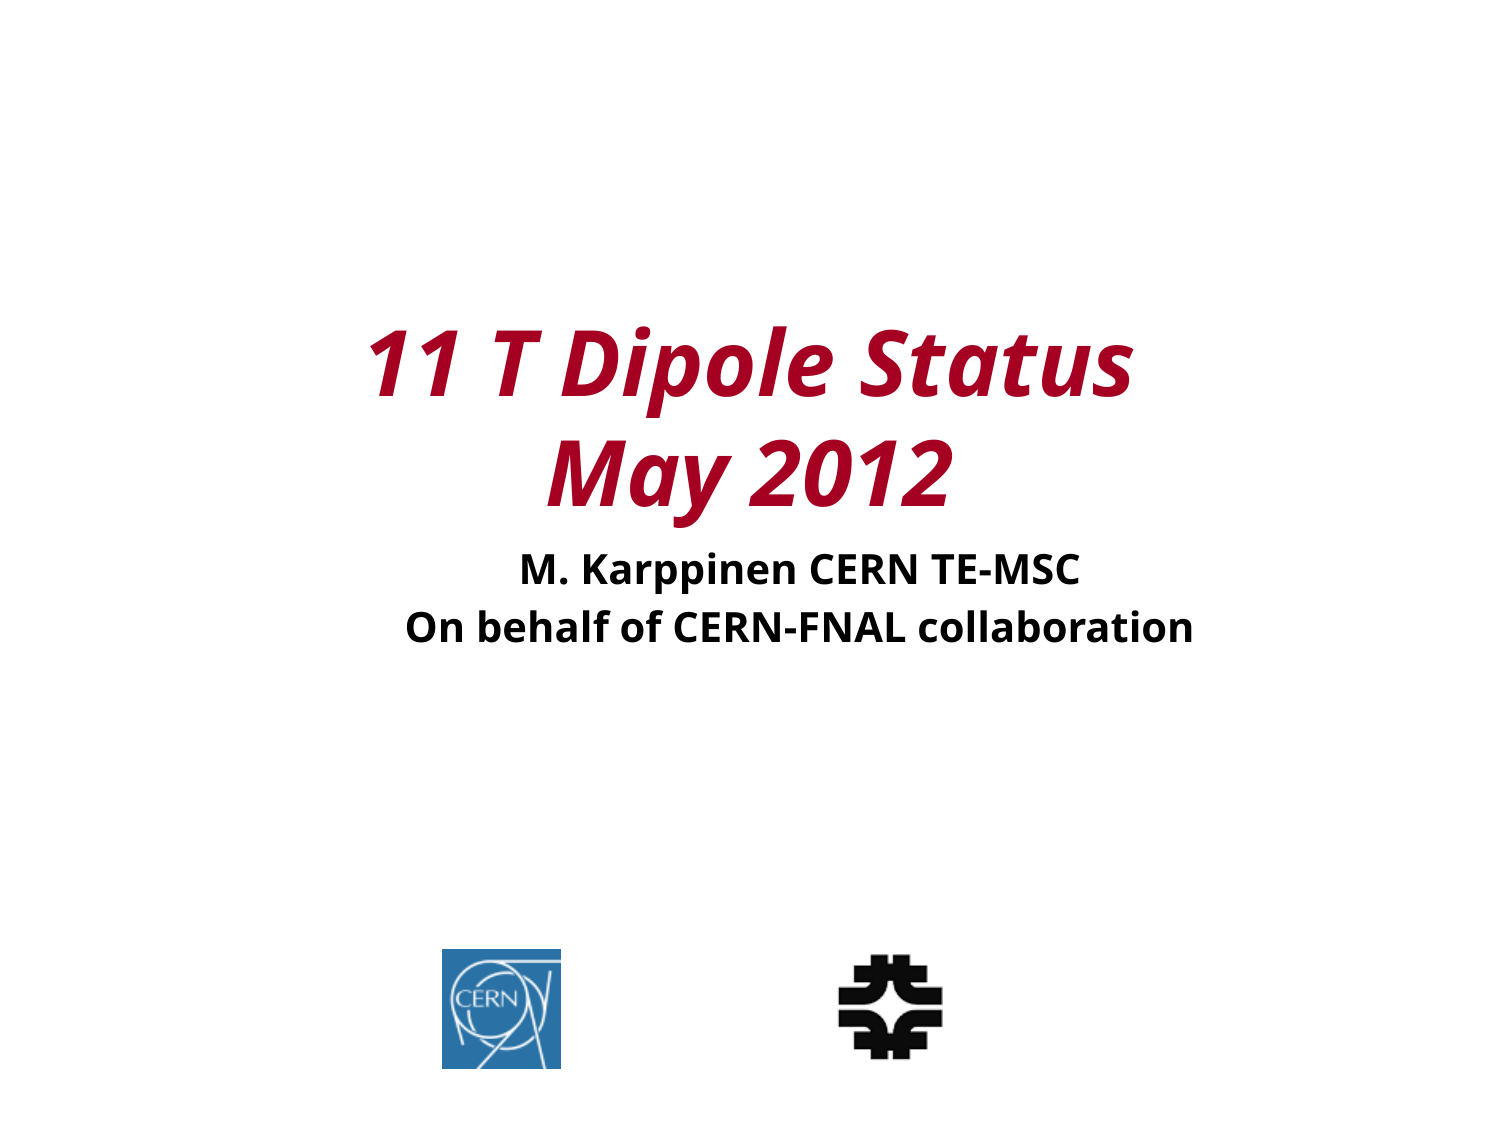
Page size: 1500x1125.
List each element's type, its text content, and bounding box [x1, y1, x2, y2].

picture [442, 949, 561, 1069]
title 11 T Dipole Status May 2012 [112, 294, 1388, 536]
subtitle M. Karppinen CERN TE-MSC On behalf of CERN-FNAL collaboration [165, 535, 1435, 709]
picture [828, 949, 954, 1069]
